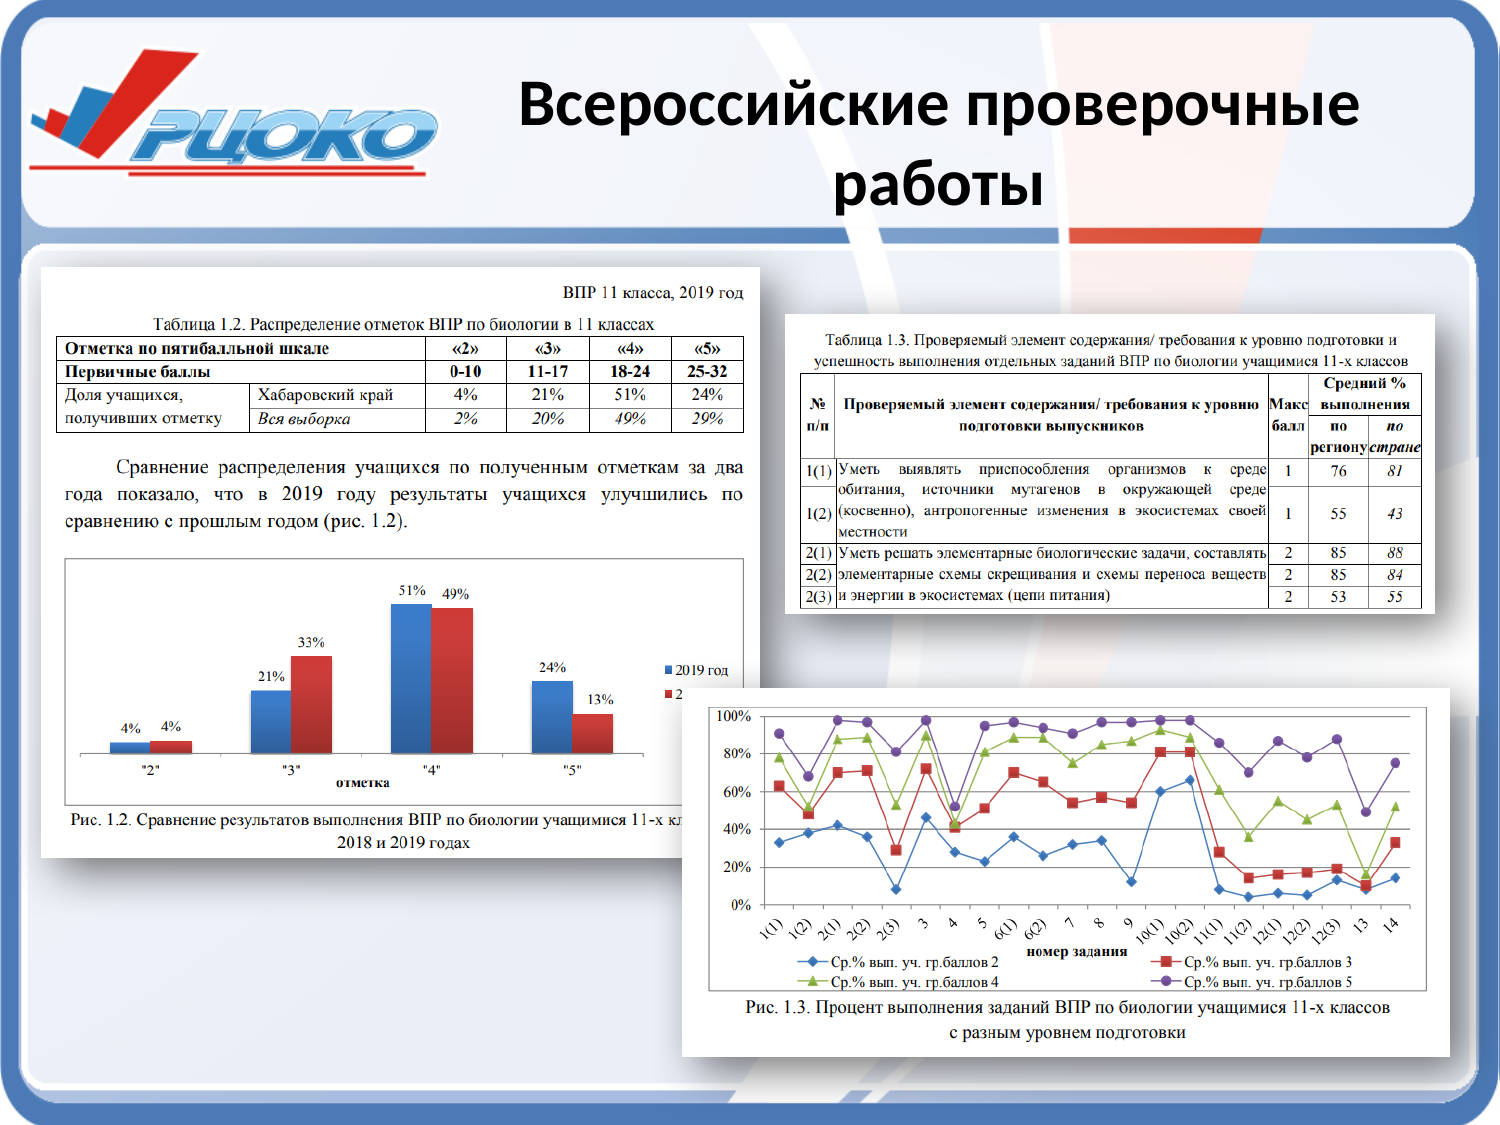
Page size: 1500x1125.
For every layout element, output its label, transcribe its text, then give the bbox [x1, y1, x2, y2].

picture [0, 0, 1500, 1125]
title Всероссийские проверочные работы [454, 45, 1425, 233]
